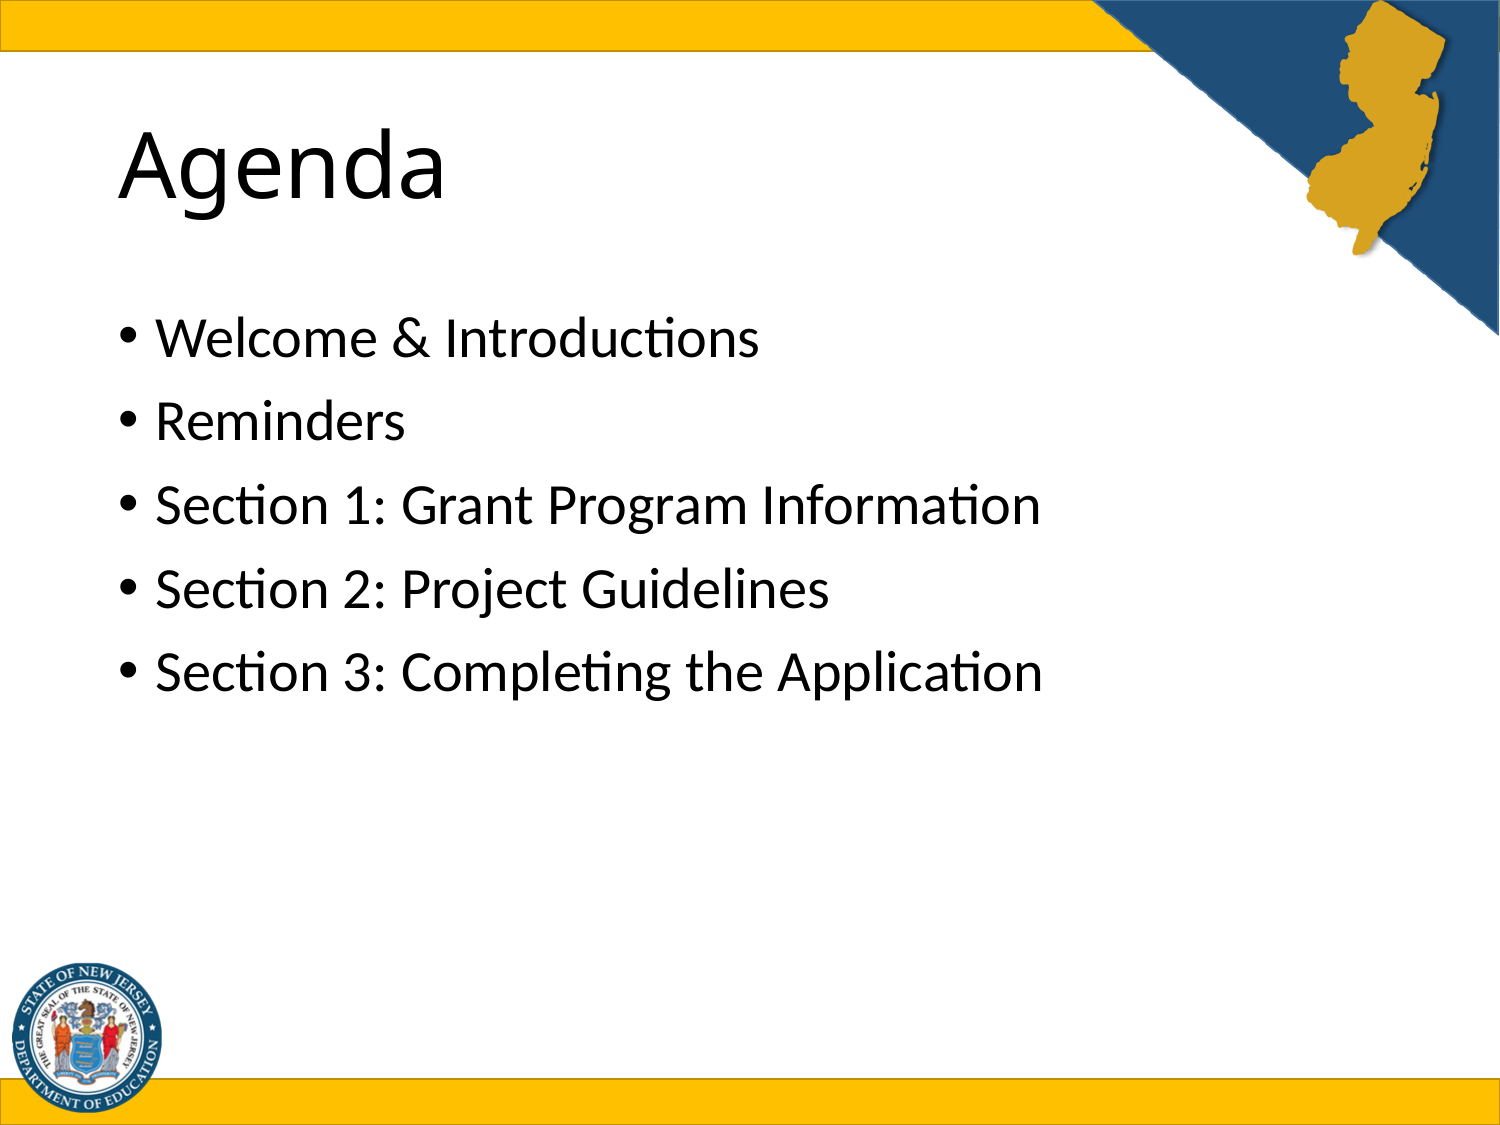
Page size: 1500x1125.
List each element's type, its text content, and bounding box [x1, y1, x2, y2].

title Agenda [103, 59, 1397, 278]
picture [1090, 0, 1500, 336]
picture [12, 962, 162, 1113]
list Welcome & Introductions Reminders Section 1: Grant Program Information Section 2: Project Guidelines Section 3: Completing the Application [103, 299, 1397, 1014]
